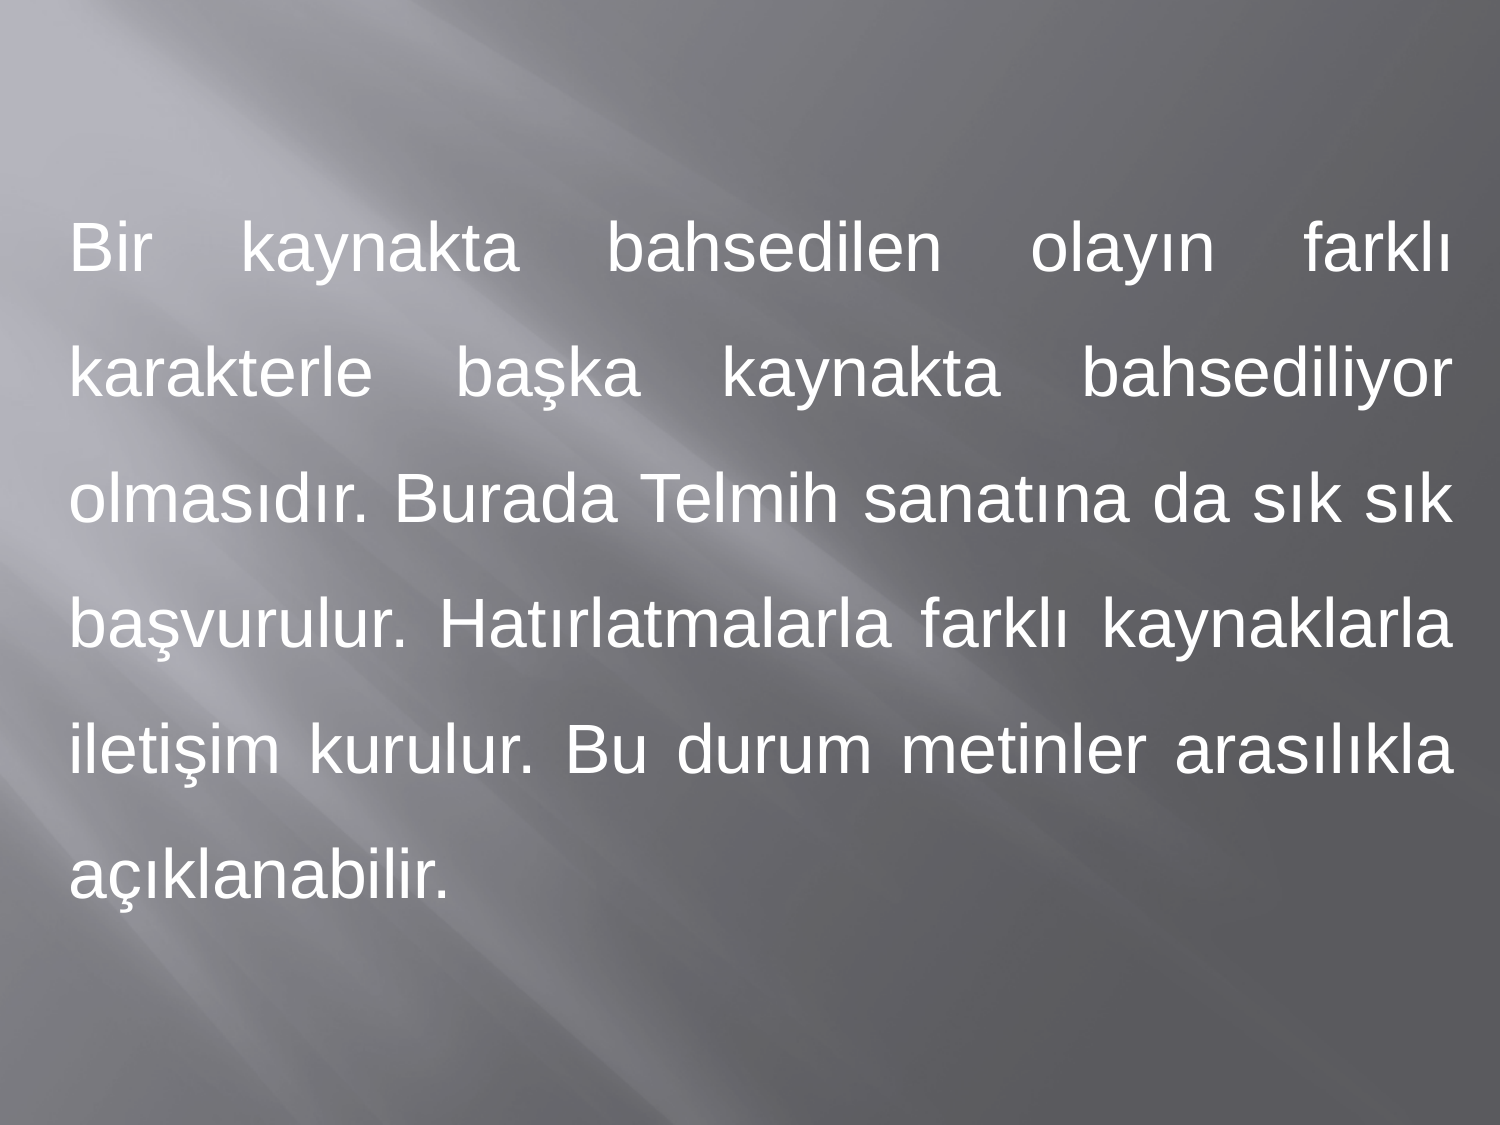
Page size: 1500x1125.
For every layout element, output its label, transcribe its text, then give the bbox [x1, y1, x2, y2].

list Bir kaynakta bahsedilen olayın farklı karakterle başka kaynakta bahsediliyor olmasıdır. Burada Telmih sanatına da sık sık başvurulur. Hatırlatmalarla farklı kaynaklarla iletişim kurulur. Bu durum metinler arasılıkla açıklanabilir. [0, 152, 1470, 925]
